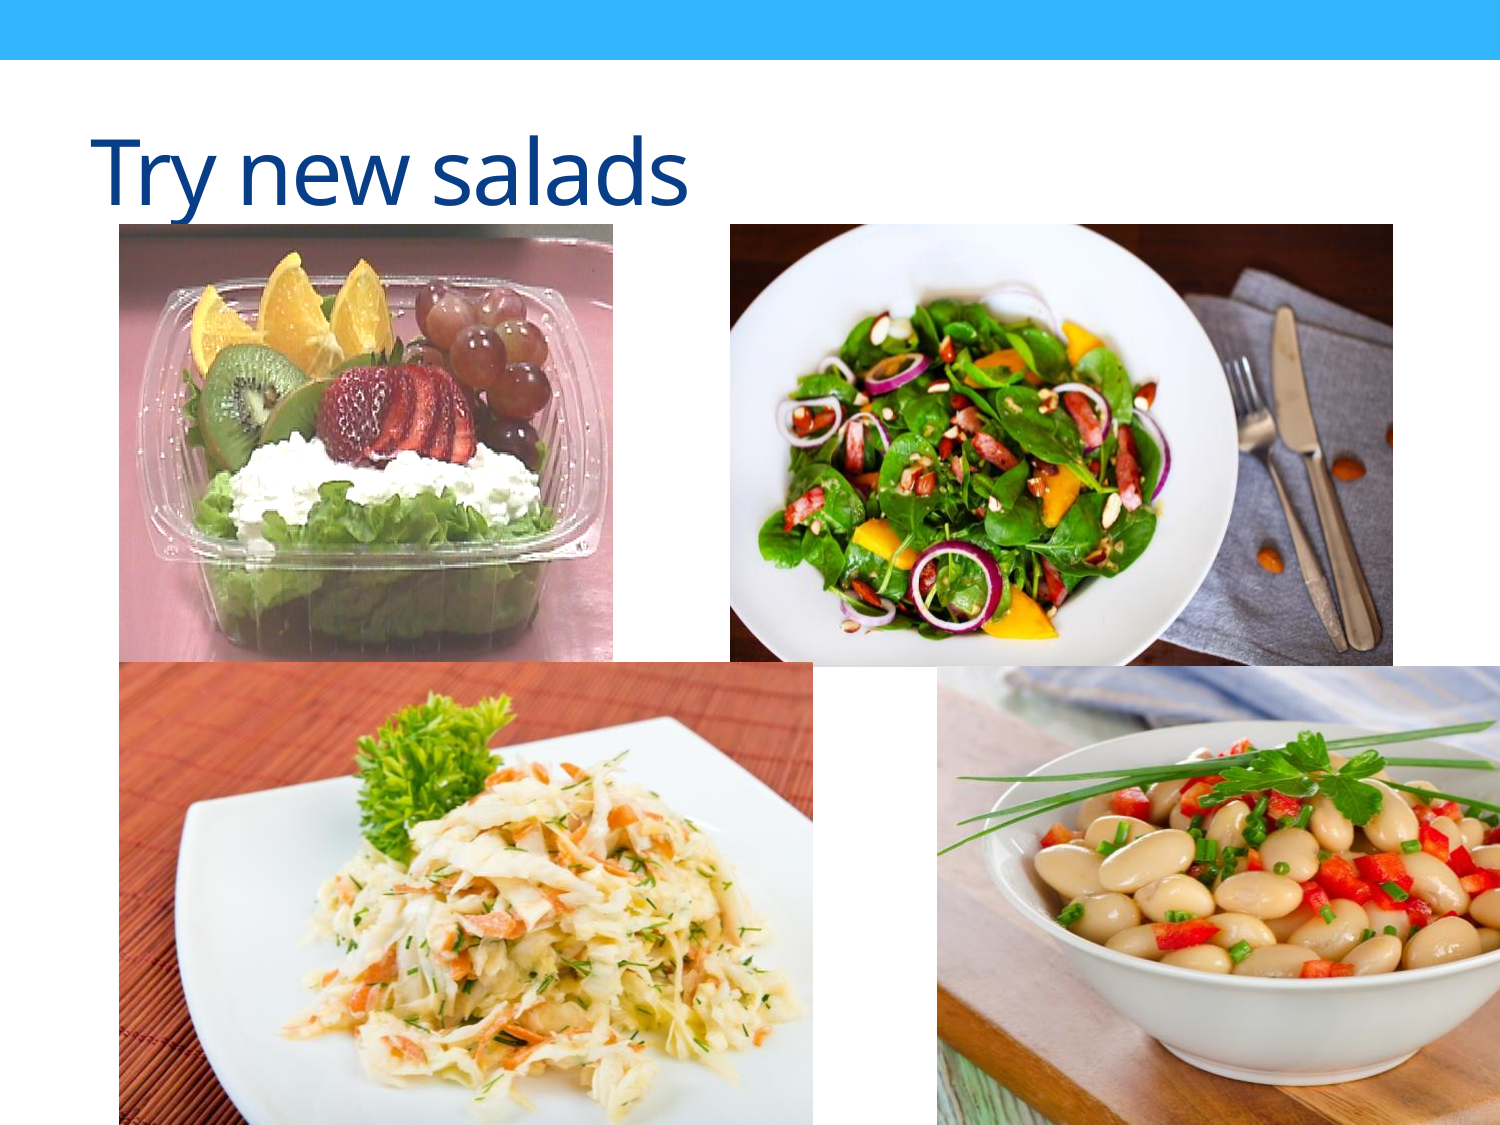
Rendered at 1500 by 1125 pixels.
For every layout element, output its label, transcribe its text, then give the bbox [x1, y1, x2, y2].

picture [118, 224, 1500, 1125]
title Try new salads [75, 87, 1425, 250]
